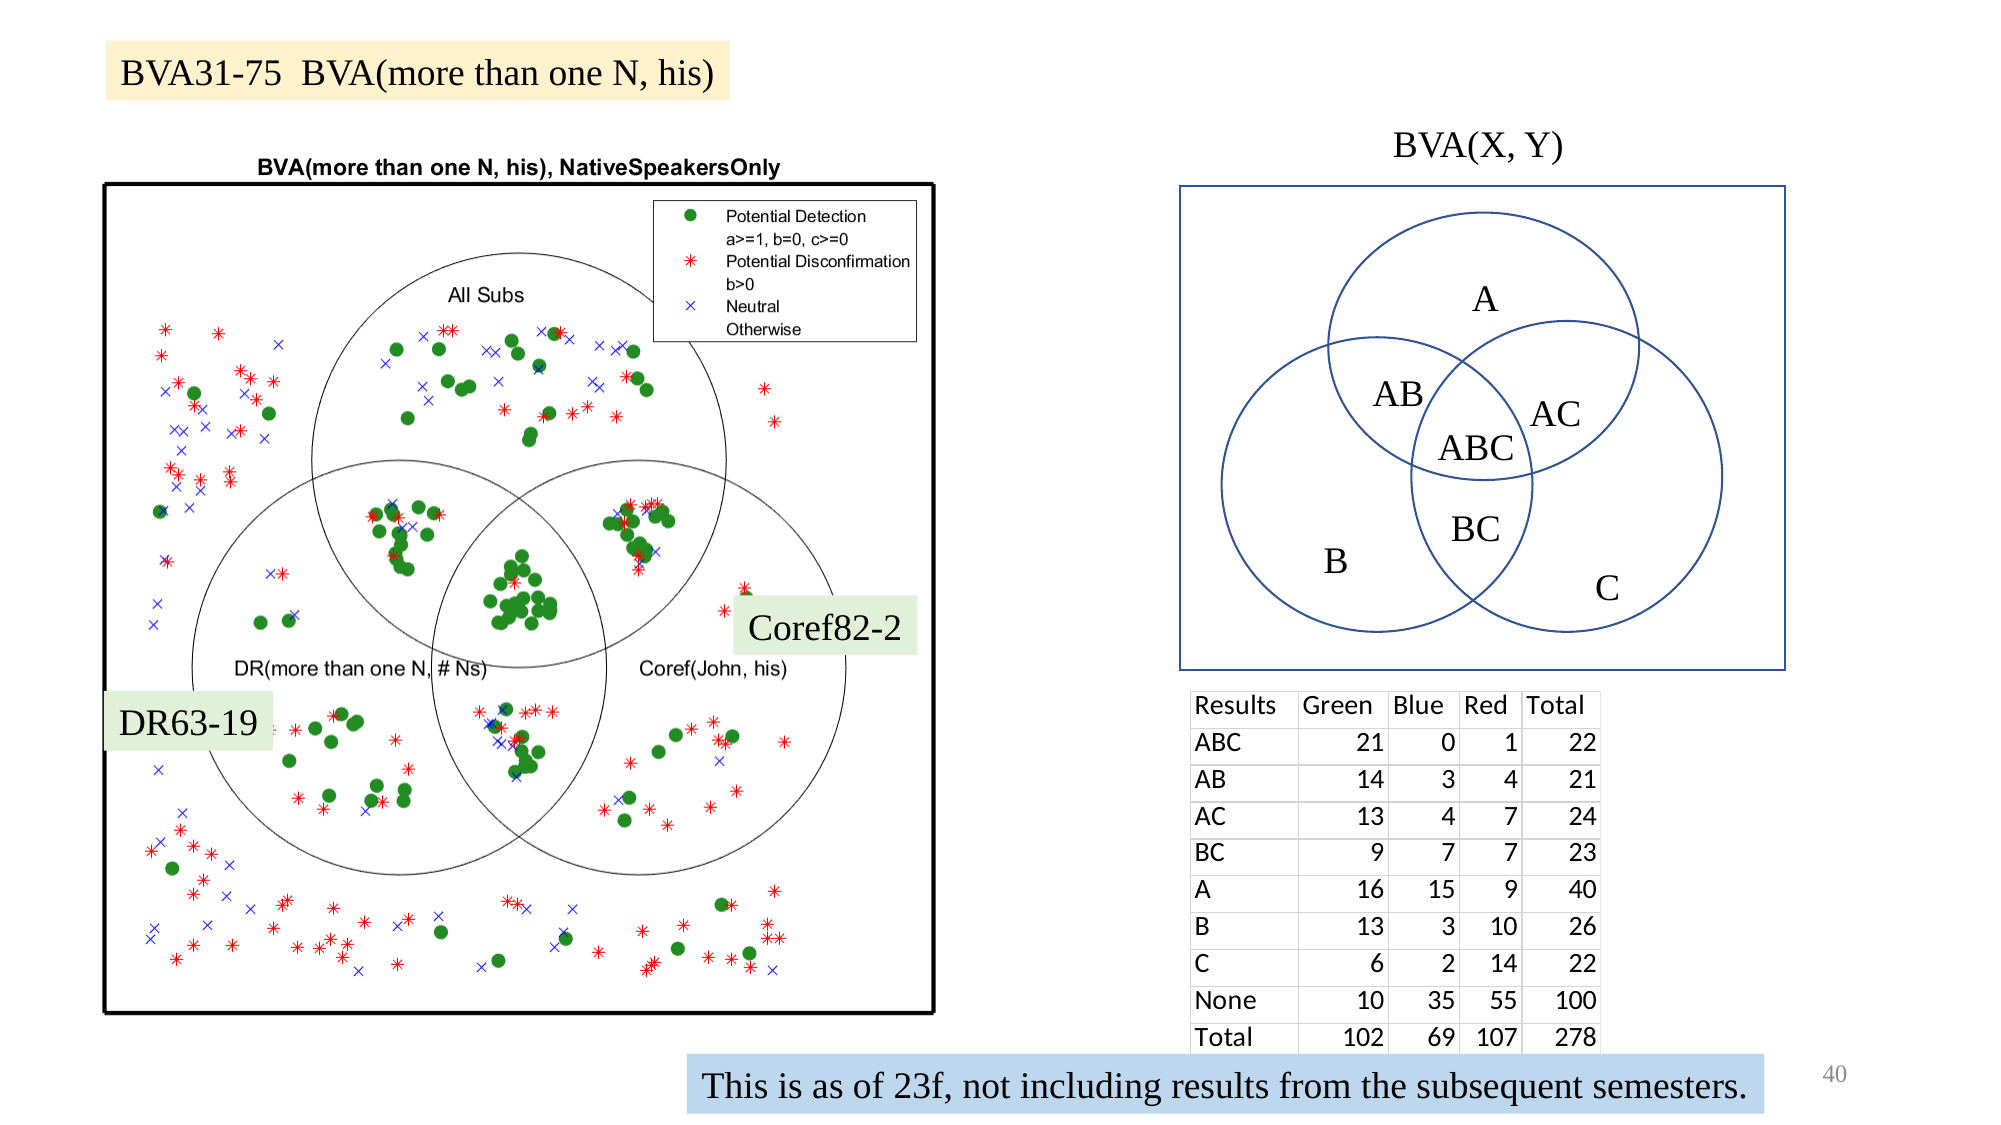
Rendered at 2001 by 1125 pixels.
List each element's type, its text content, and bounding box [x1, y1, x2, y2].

text_box C [1580, 555, 1636, 616]
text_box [1189, 690, 1602, 1061]
text_box [1179, 185, 1786, 671]
text_box [1410, 319, 1724, 633]
text_box BVA(X, Y) [1378, 112, 1579, 172]
text_box BC [1436, 496, 1516, 557]
text_box [1327, 211, 1640, 359]
text_box ABC [1422, 415, 1530, 476]
text_box BVA31-75 BVA(more than one N, his) [105, 40, 730, 101]
text_box [1220, 336, 1473, 633]
text_box This is as of 23f, not including results from the subsequent semesters. [686, 1053, 1765, 1114]
text_box AC [1514, 381, 1597, 442]
slide_number 40 [1602, 1042, 1863, 1103]
text_box AB [1357, 361, 1440, 422]
text_box A [1457, 266, 1514, 327]
picture [71, 138, 966, 1034]
text_box B [1308, 528, 1364, 588]
